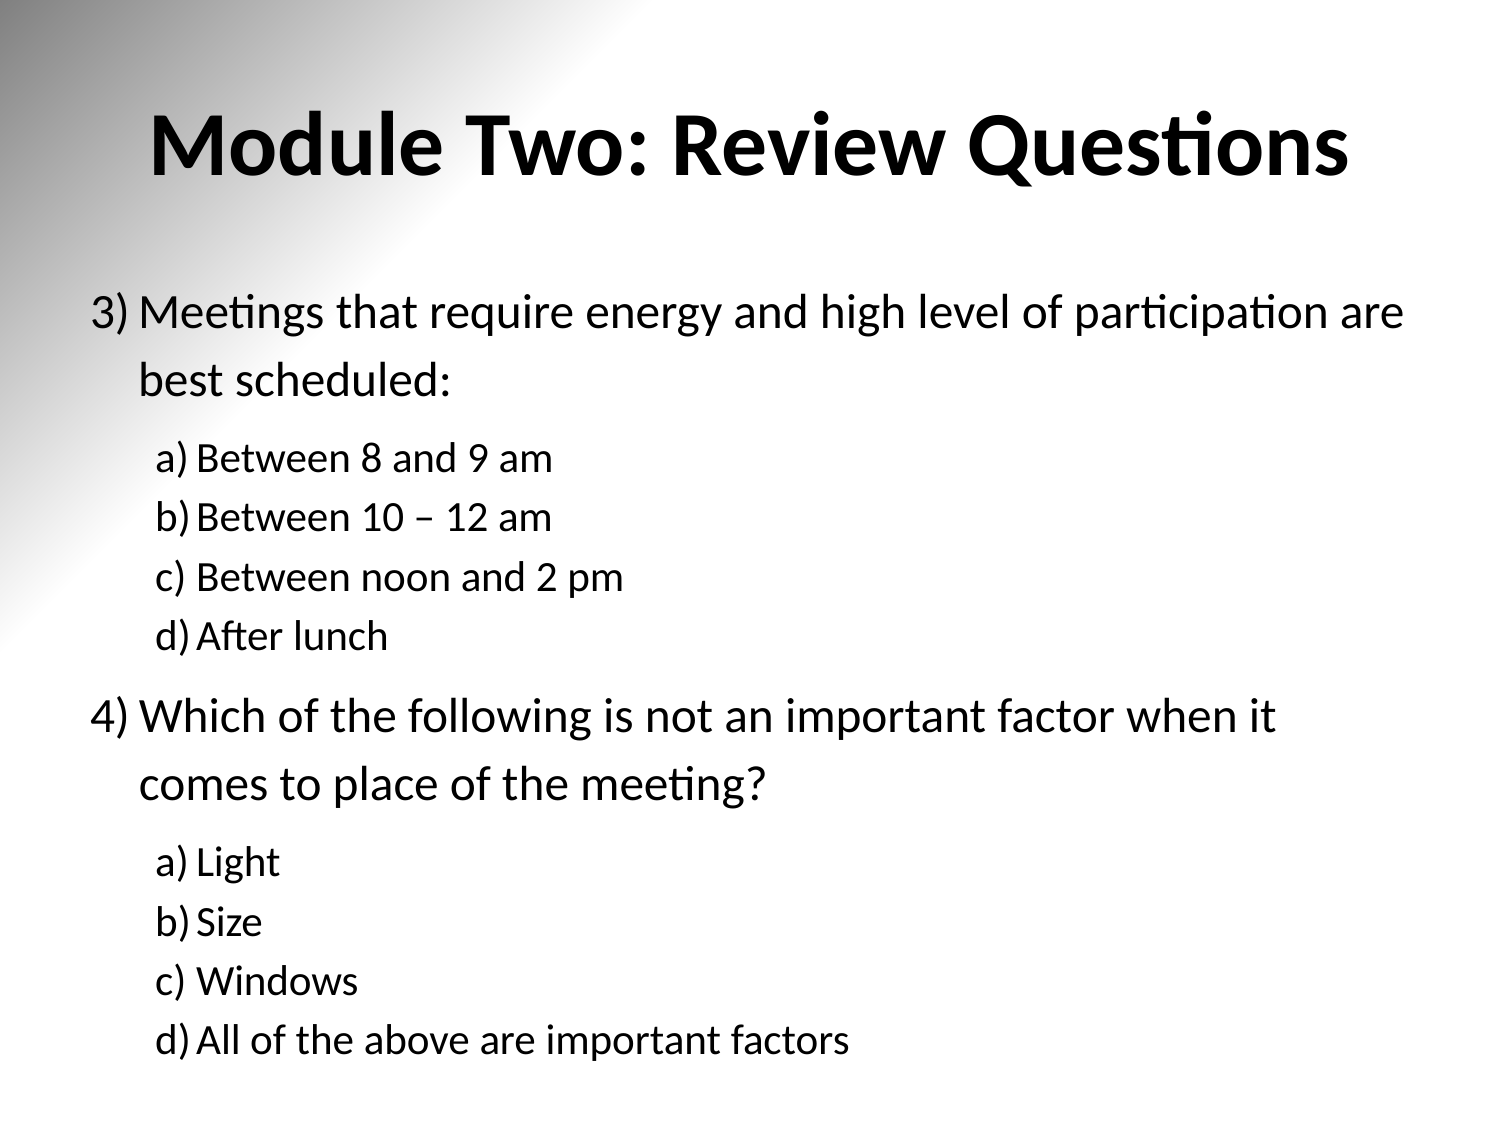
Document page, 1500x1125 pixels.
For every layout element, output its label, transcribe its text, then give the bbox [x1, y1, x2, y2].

title Module Two: Review Questions [75, 45, 1425, 233]
list Meetings that require energy and high level of participation are best scheduled: Between 8 and 9 am Between 10 – 12 am Between noon and 2 pm After lunch Which of the following is not an important factor when it comes to place of the meeting? Light Size Windows All of the above are important factors [75, 262, 1425, 1075]
